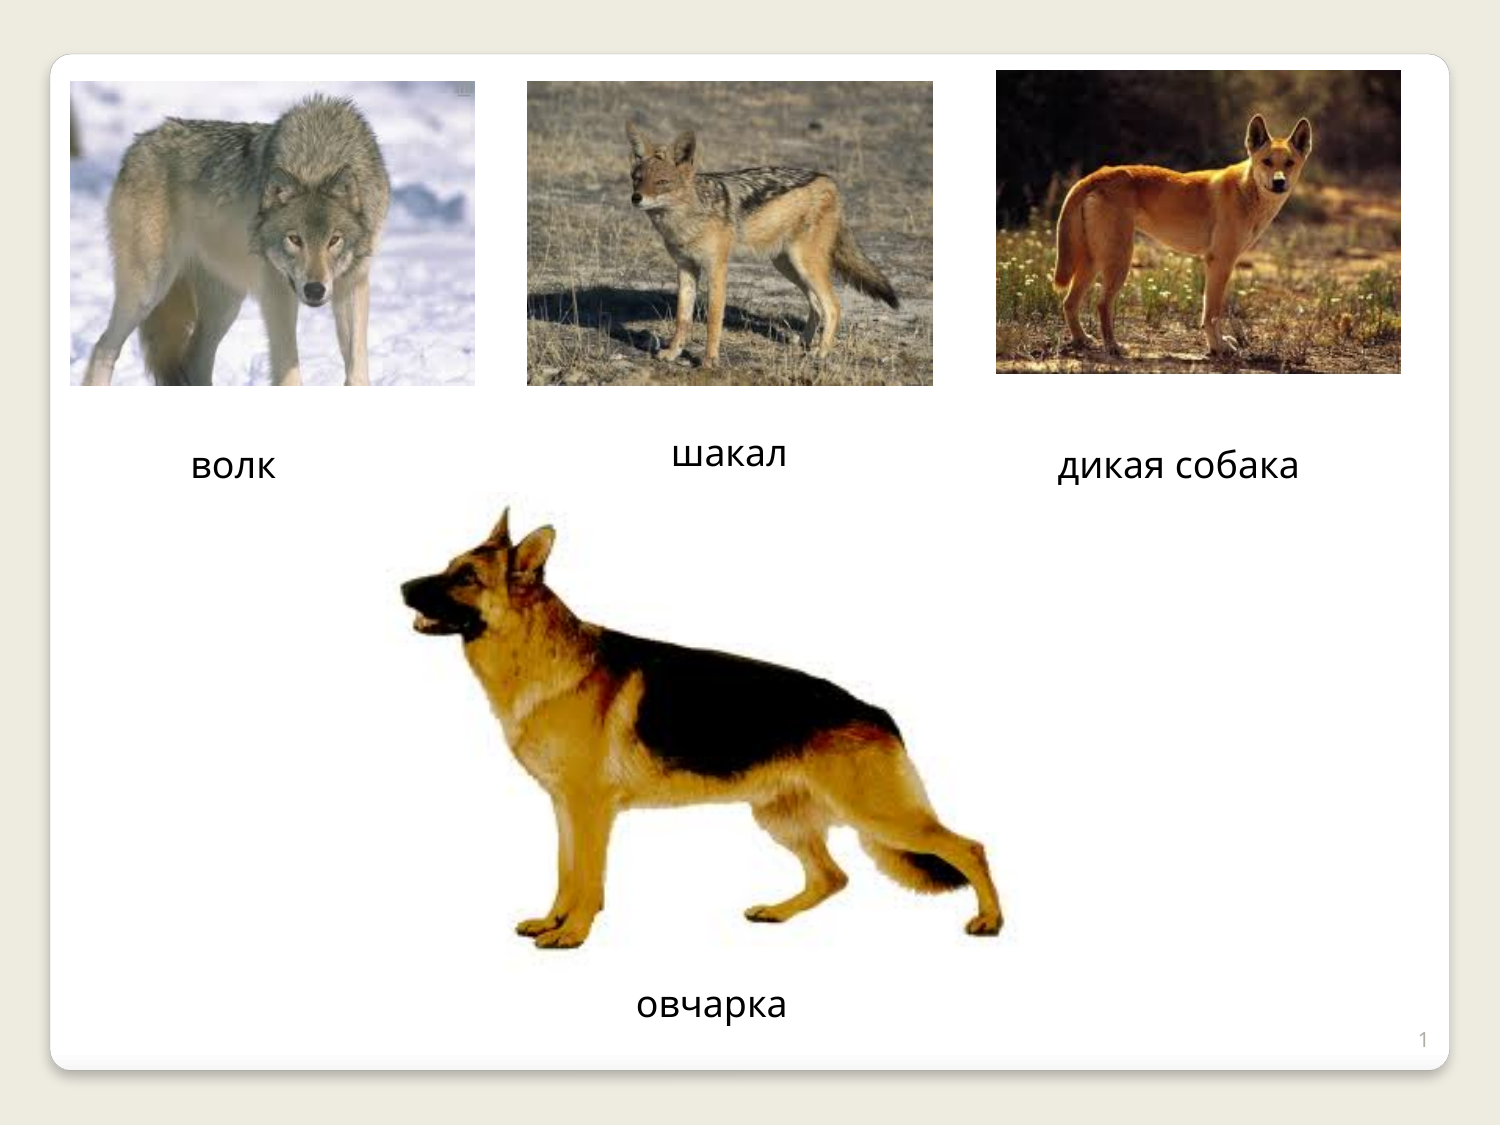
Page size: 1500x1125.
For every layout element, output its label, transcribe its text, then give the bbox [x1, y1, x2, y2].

picture [70, 81, 476, 386]
picture [995, 70, 1401, 374]
text_box шакал [656, 421, 926, 482]
text_box волк [175, 433, 364, 494]
text_box дикая собака [1042, 433, 1418, 494]
slide_number 1 [1369, 1002, 1445, 1063]
text_box овчарка [621, 986, 1008, 1033]
picture [386, 491, 1020, 973]
picture [527, 81, 933, 386]
